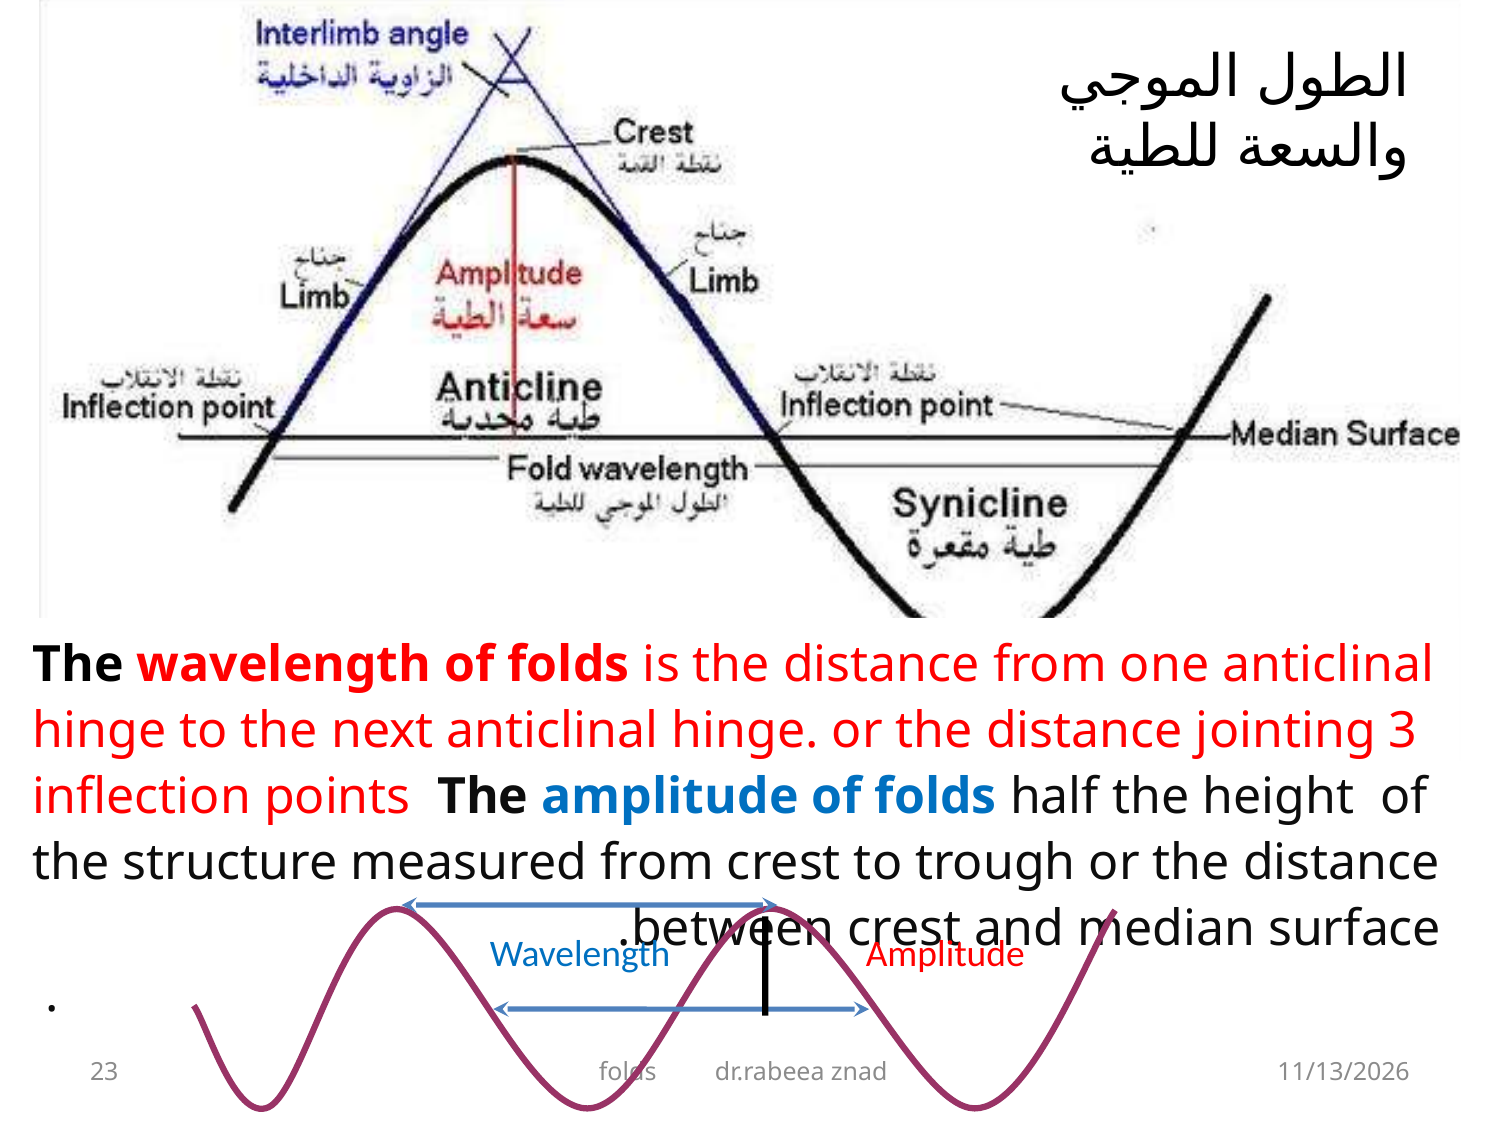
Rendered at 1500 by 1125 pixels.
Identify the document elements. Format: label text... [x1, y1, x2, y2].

picture [39, 0, 1461, 762]
text_box The wavelength of folds is the distance from one anticlinal hinge to the next anticlinal hinge. or the distance jointing 3 inflection points The amplitude of folds half the height of the structure measured from crest to trough or the distance between crest and median surface. . [17, 617, 1460, 1029]
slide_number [1120, 1042, 1425, 1103]
slide_number 23 [75, 1042, 188, 1103]
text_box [193, 904, 1116, 1124]
